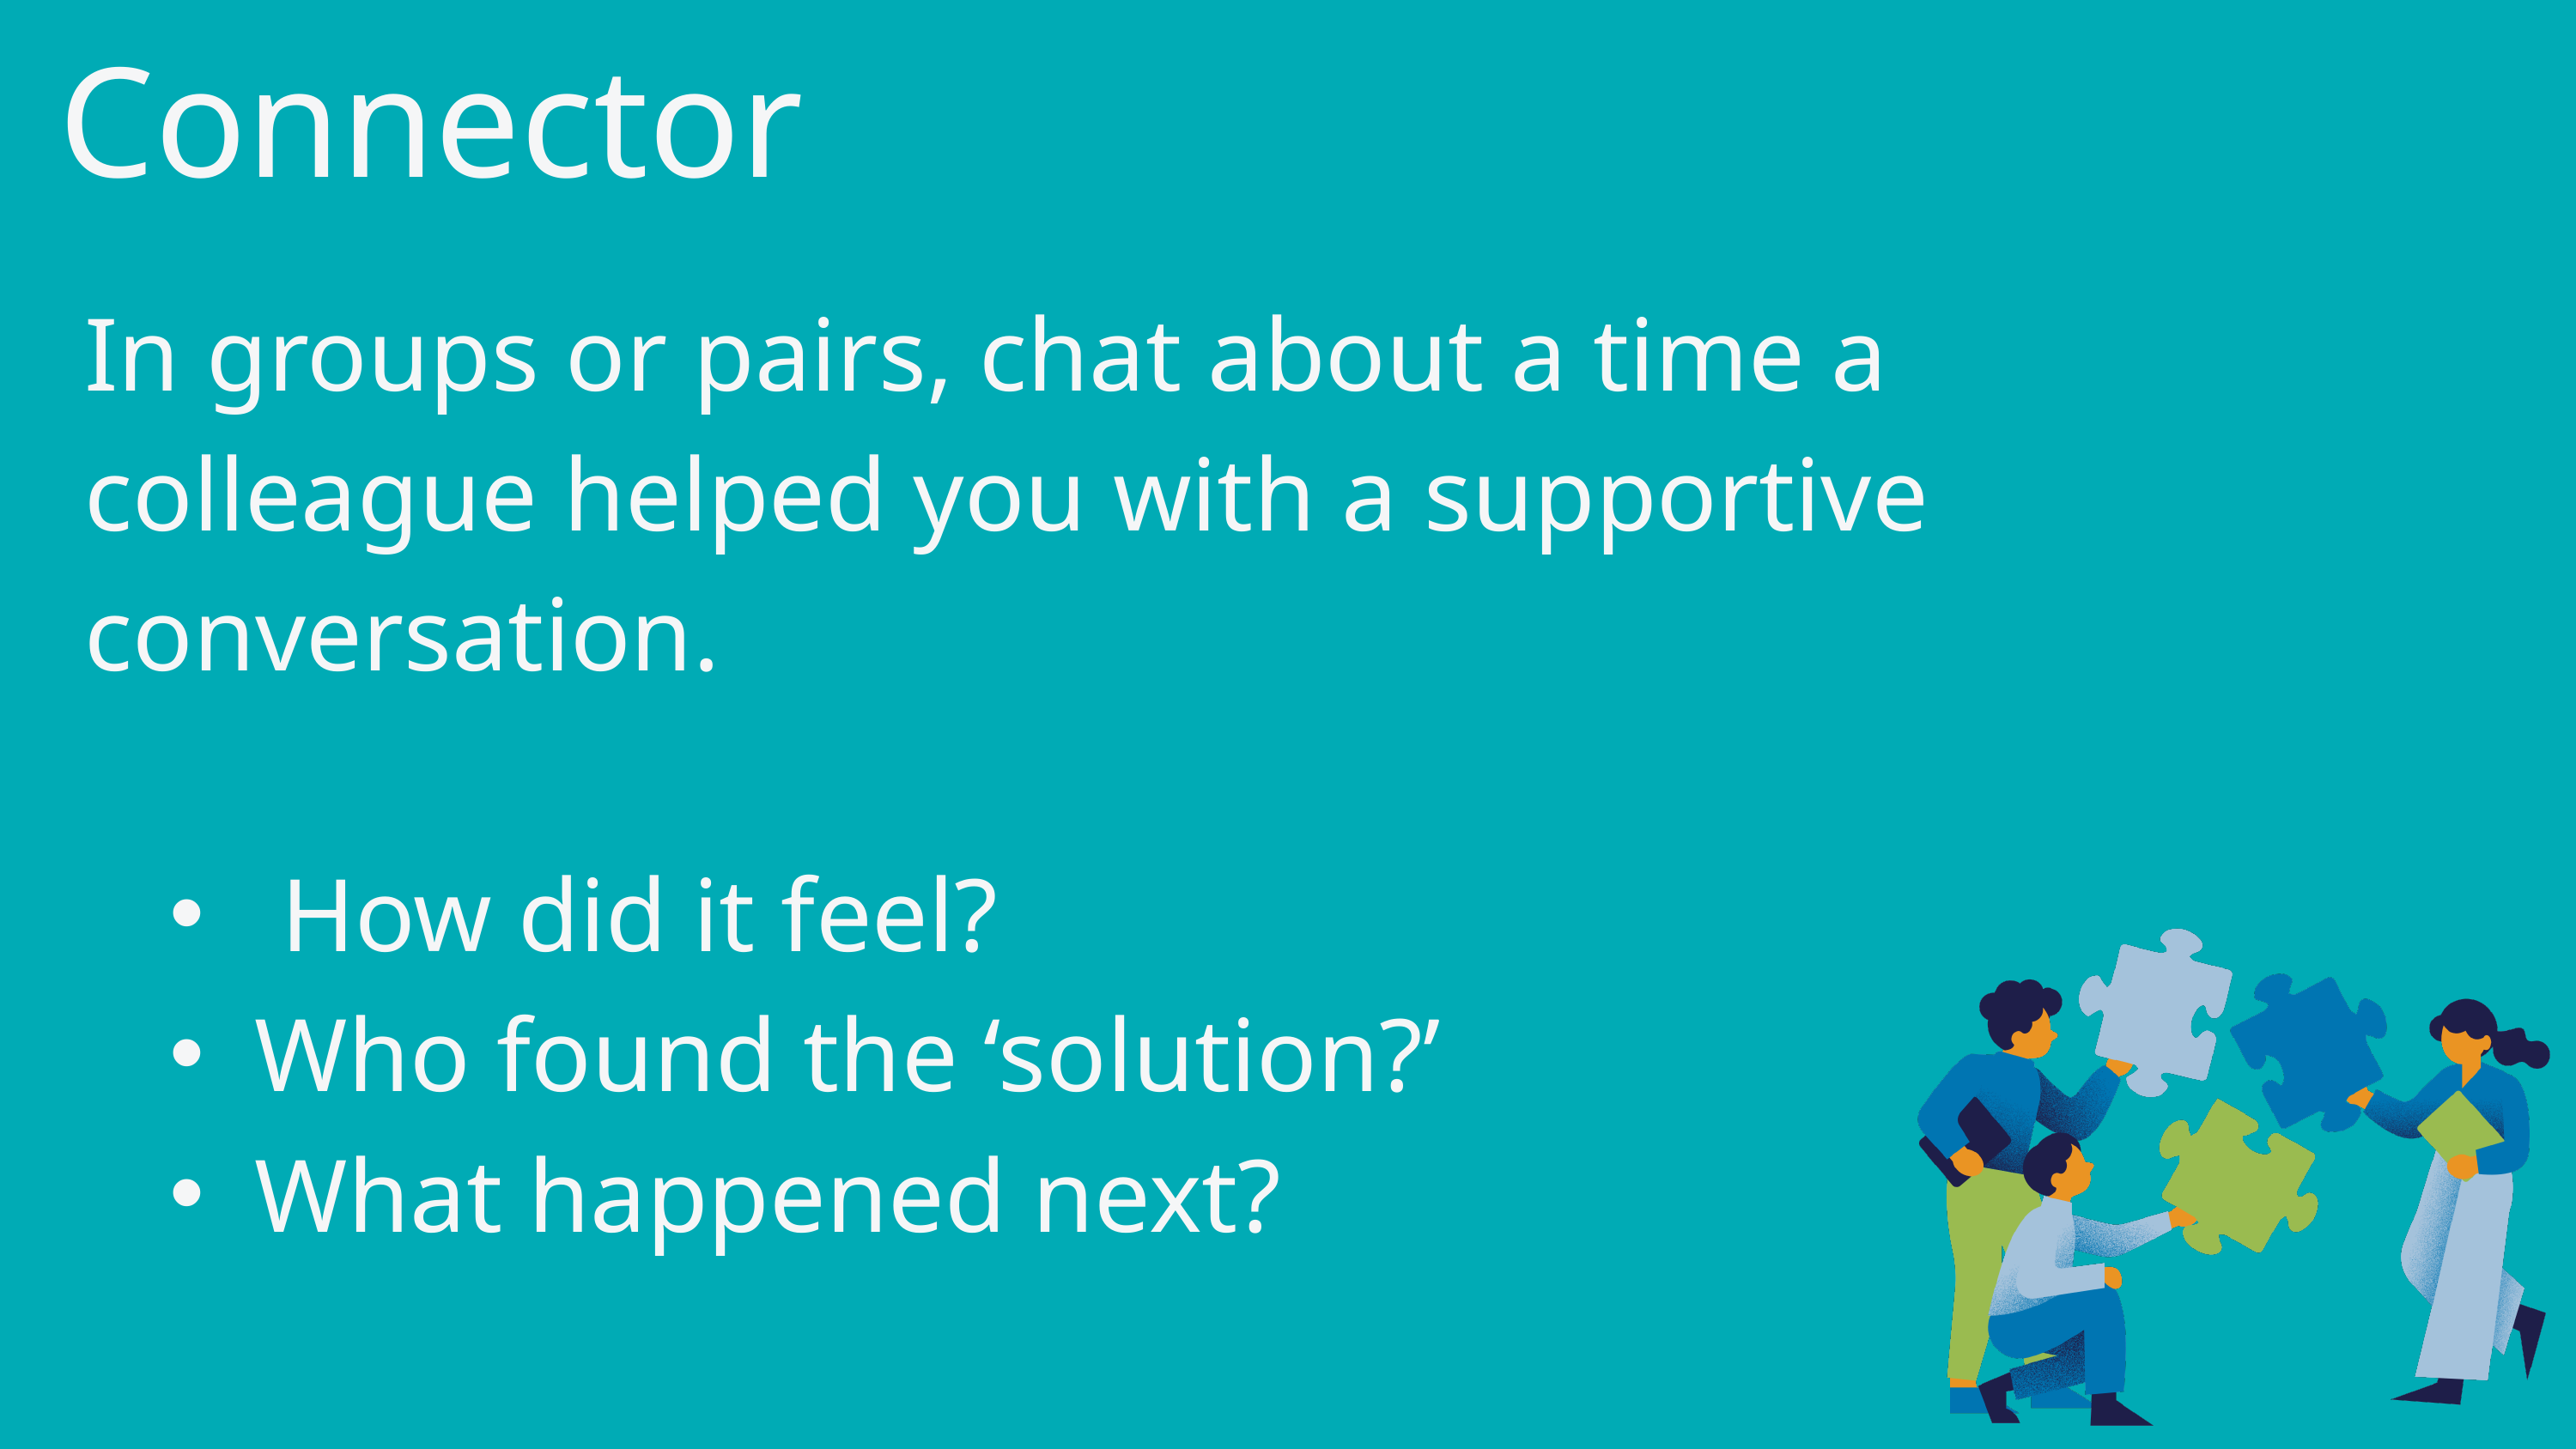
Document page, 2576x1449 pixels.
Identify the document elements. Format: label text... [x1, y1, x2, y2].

text_box In groups or pairs, chat about a time a colleague helped you with a supportive conversation. How did it feel? Who found the ‘solution?’ What happened next? [84, 270, 2095, 1252]
text_box Connector [58, 61, 1621, 208]
text_box [1916, 926, 2551, 1426]
